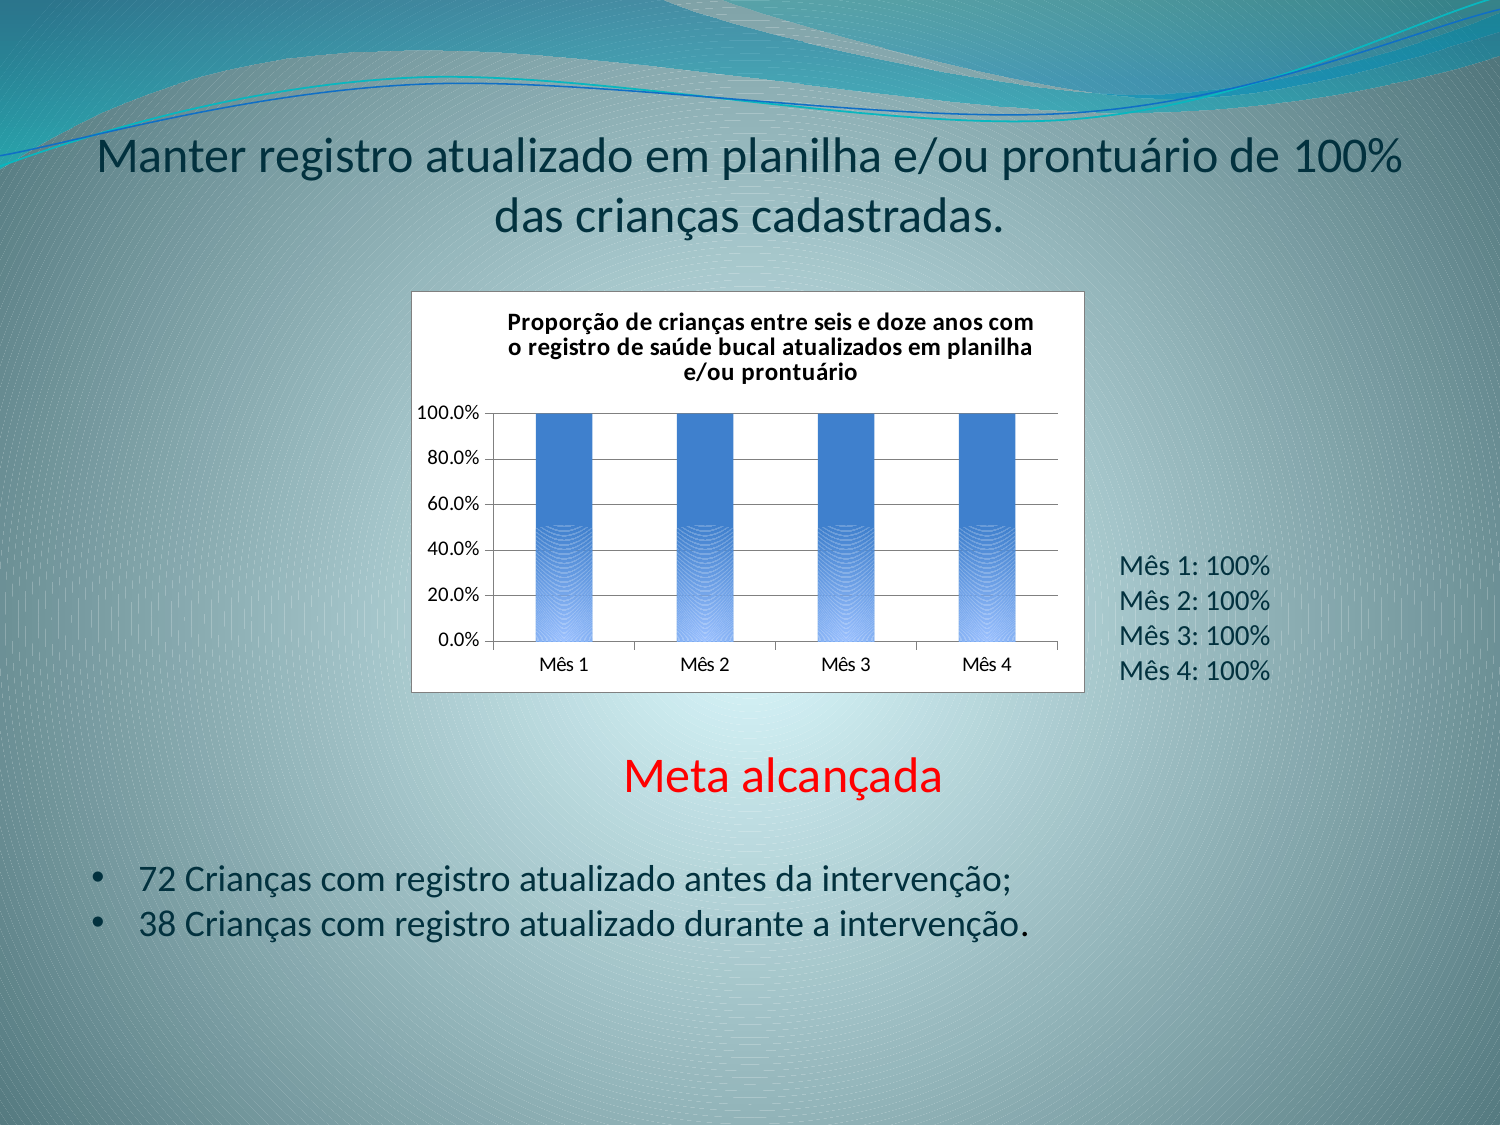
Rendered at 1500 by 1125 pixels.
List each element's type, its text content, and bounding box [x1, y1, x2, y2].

text_box Meta alcançada [411, 734, 1156, 810]
text_box Mês 1: 100% Mês 2: 100% Mês 3: 100% Mês 4: 100% [1104, 538, 1341, 694]
chart [410, 290, 1085, 693]
text_box 72 Crianças com registro atualizado antes da intervenção; 38 Crianças com registro atualizado durante a intervenção. [76, 846, 1294, 951]
title Manter registro atualizado em planilha e/ou prontuário de 100% das crianças cadastradas. [75, 115, 1425, 303]
